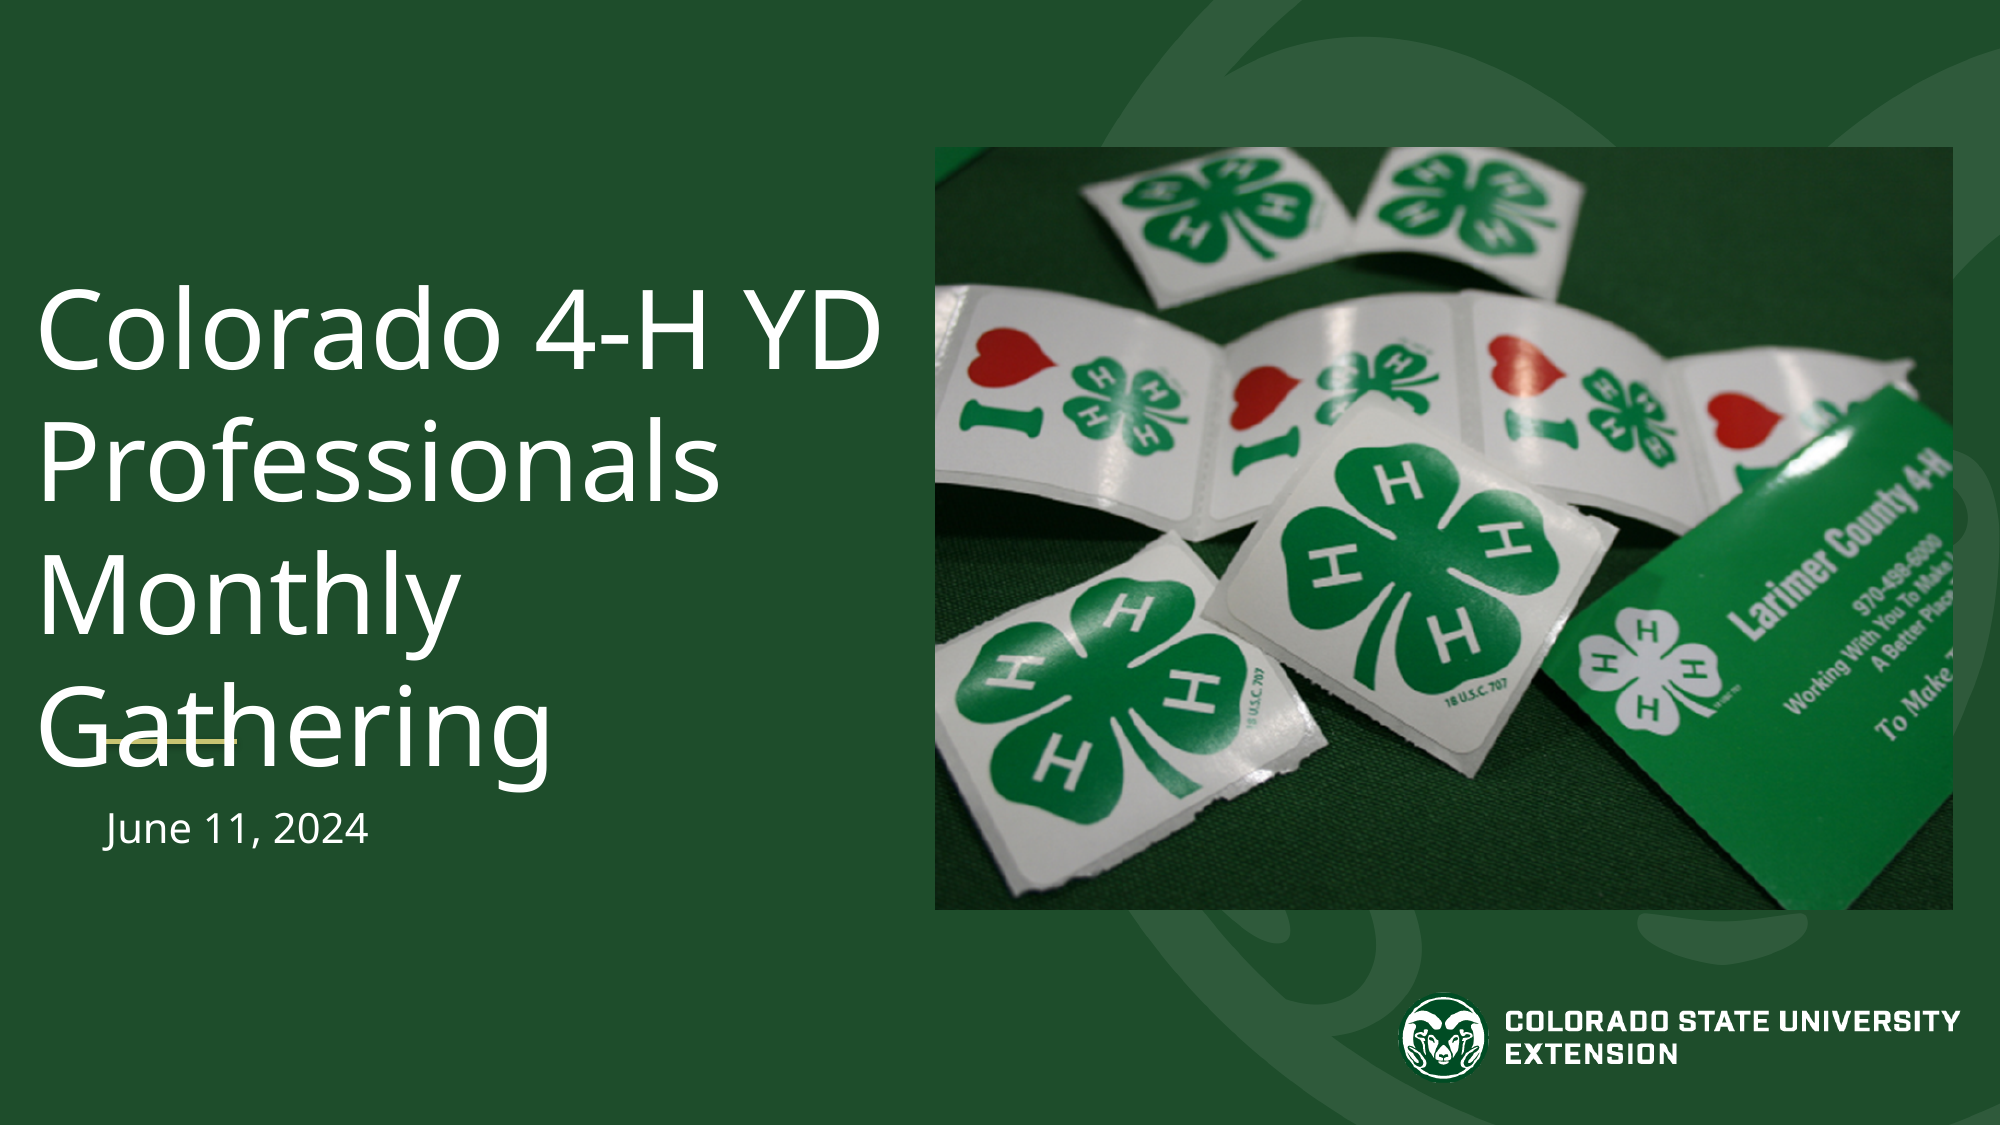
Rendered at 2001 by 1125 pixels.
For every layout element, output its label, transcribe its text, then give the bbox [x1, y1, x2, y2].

list June 11, 2024 [90, 777, 556, 862]
list Colorado 4-H YD Professionals Monthly Gathering [19, 244, 904, 676]
picture [1376, 970, 1982, 1105]
picture [935, 146, 1954, 911]
